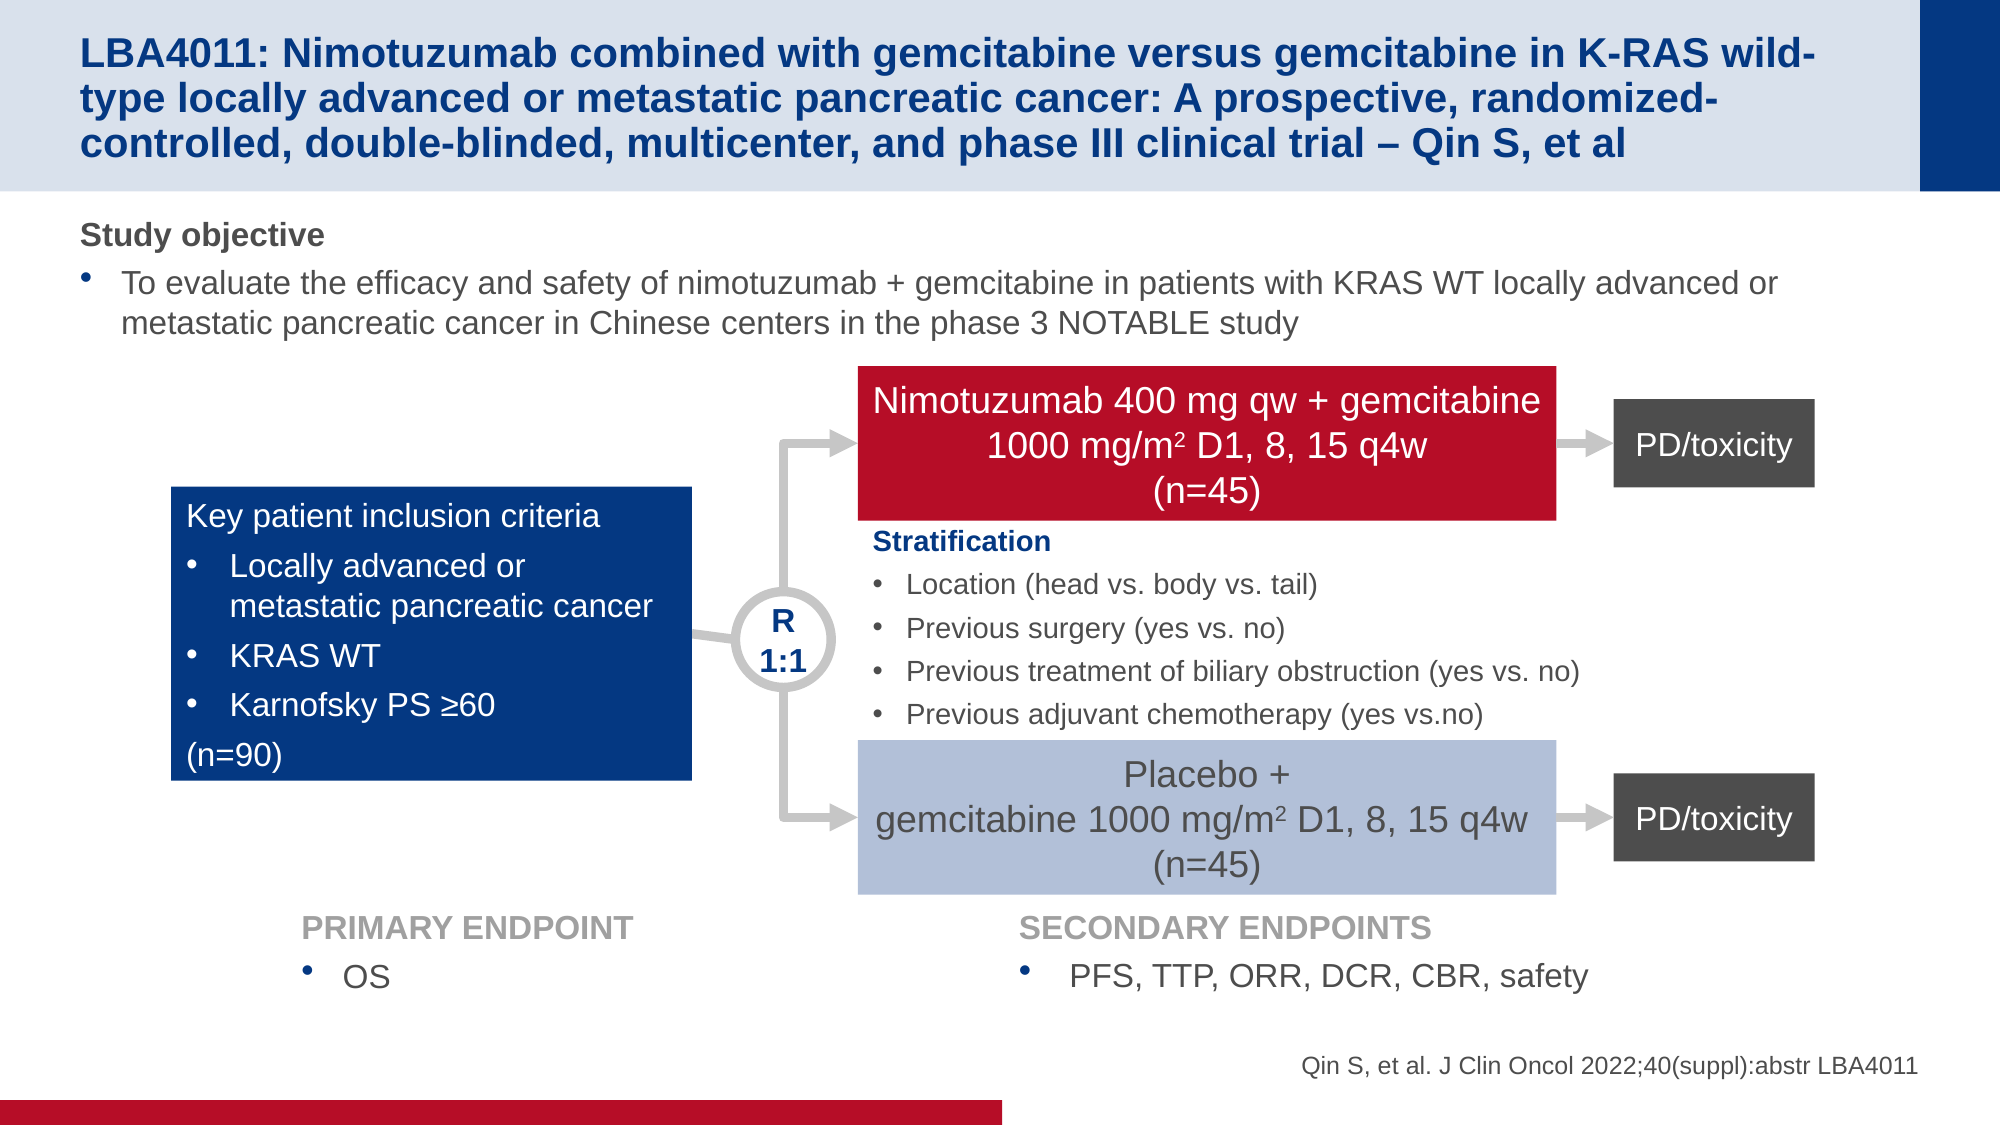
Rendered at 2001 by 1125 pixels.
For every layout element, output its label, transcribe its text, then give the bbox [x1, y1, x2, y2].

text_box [746, 479, 895, 555]
list Qin S, et al. J Clin Oncol 2022;40(suppl):abstr LBA4011 [1016, 999, 1921, 1080]
text_box Stratification Location (head vs. body vs. tail) Previous surgery (yes vs. no) Previous treatment of biliary obstruction (yes vs. no) Previous adjuvant chemotherapy (yes vs.no) [857, 515, 1622, 662]
text_box Placebo + gemcitabine 1000 mg/m2 D1, 8, 15 q4w (n=45) [857, 740, 1557, 895]
text_box SECONDARY ENDPOINTS PFS, TTP, ORR, DCR, CBR, safety [1004, 898, 1733, 1010]
text_box PRIMARY ENDPOINT OS [301, 898, 980, 1015]
text_box PD/toxicity [1613, 773, 1815, 862]
text_box R 1:1 [735, 591, 832, 688]
list Study objective To evaluate the efficacy and safety of nimotuzumab + gemcitabine in patients with KRAS WT locally advanced or metastatic pancreatic cancer in Chinese centers in the phase 3 NOTABLE study [79, 205, 1921, 985]
text_box Nimotuzumab 400 mg qw + gemcitabine 1000 mg/m2 D1, 8, 15 q4w (n=45) [857, 366, 1557, 515]
title LBA4011: Nimotuzumab combined with gemcitabine versus gemcitabine in K-RAS wild-type locally advanced or metastatic pancreatic cancer: A prospective, randomized-controlled, double-blinded, multicenter, and phase III clinical trial – Qin S, et al [79, 29, 1897, 162]
text_box PD/toxicity [1613, 399, 1815, 488]
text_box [755, 714, 886, 790]
text_box Key patient inclusion criteria Locally advanced or metastatic pancreatic cancer KRAS WT Karnofsky PS ≥60 (n=90) [171, 486, 692, 781]
